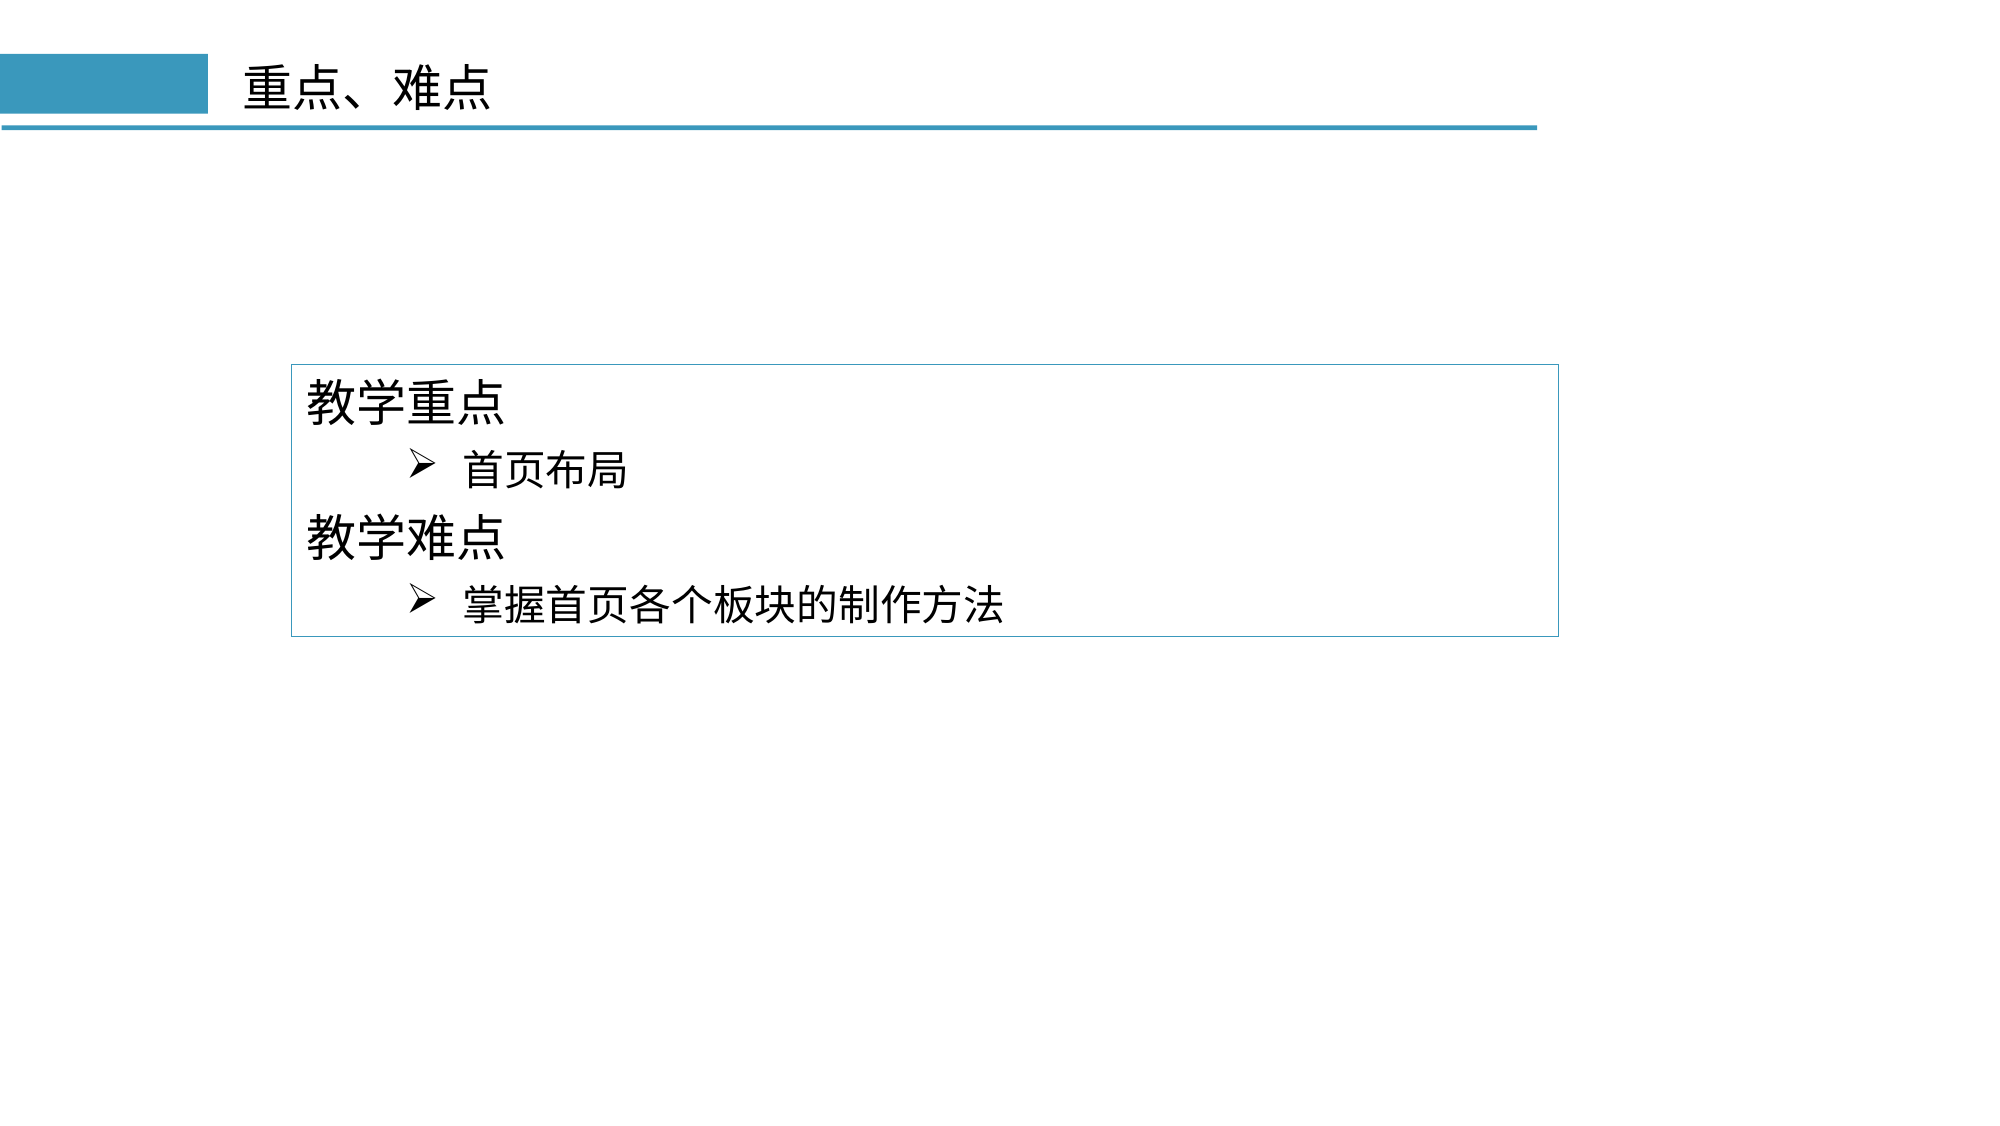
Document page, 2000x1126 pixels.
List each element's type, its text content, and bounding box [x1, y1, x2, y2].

title 重点、难点 [222, 55, 1863, 127]
text_box 教学重点 首页布局 教学难点 掌握首页各个板块的制作方法 [291, 364, 1559, 637]
